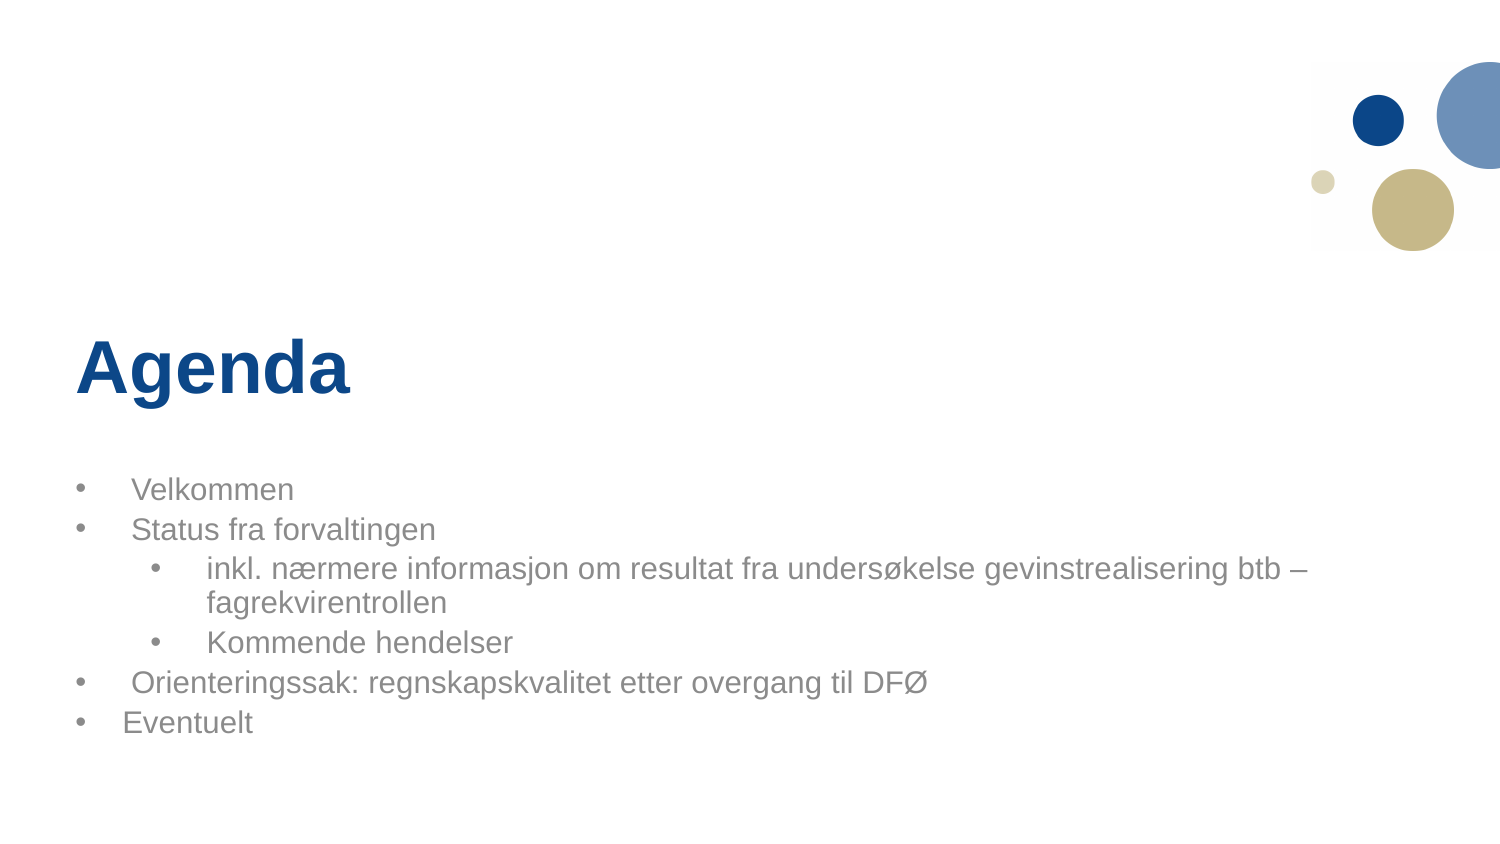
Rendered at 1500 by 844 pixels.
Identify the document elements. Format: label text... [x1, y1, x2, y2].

title Agenda [60, 310, 1336, 421]
picture [1311, 62, 1500, 251]
subtitle Velkommen Status fra forvaltingen inkl. nærmere informasjon om resultat fra undersøkelse gevinstrealisering btb – fagrekvirentrollen Kommende hendelser Orienteringssak: regnskapskvalitet etter overgang til DFØ Eventuelt [60, 421, 1423, 796]
